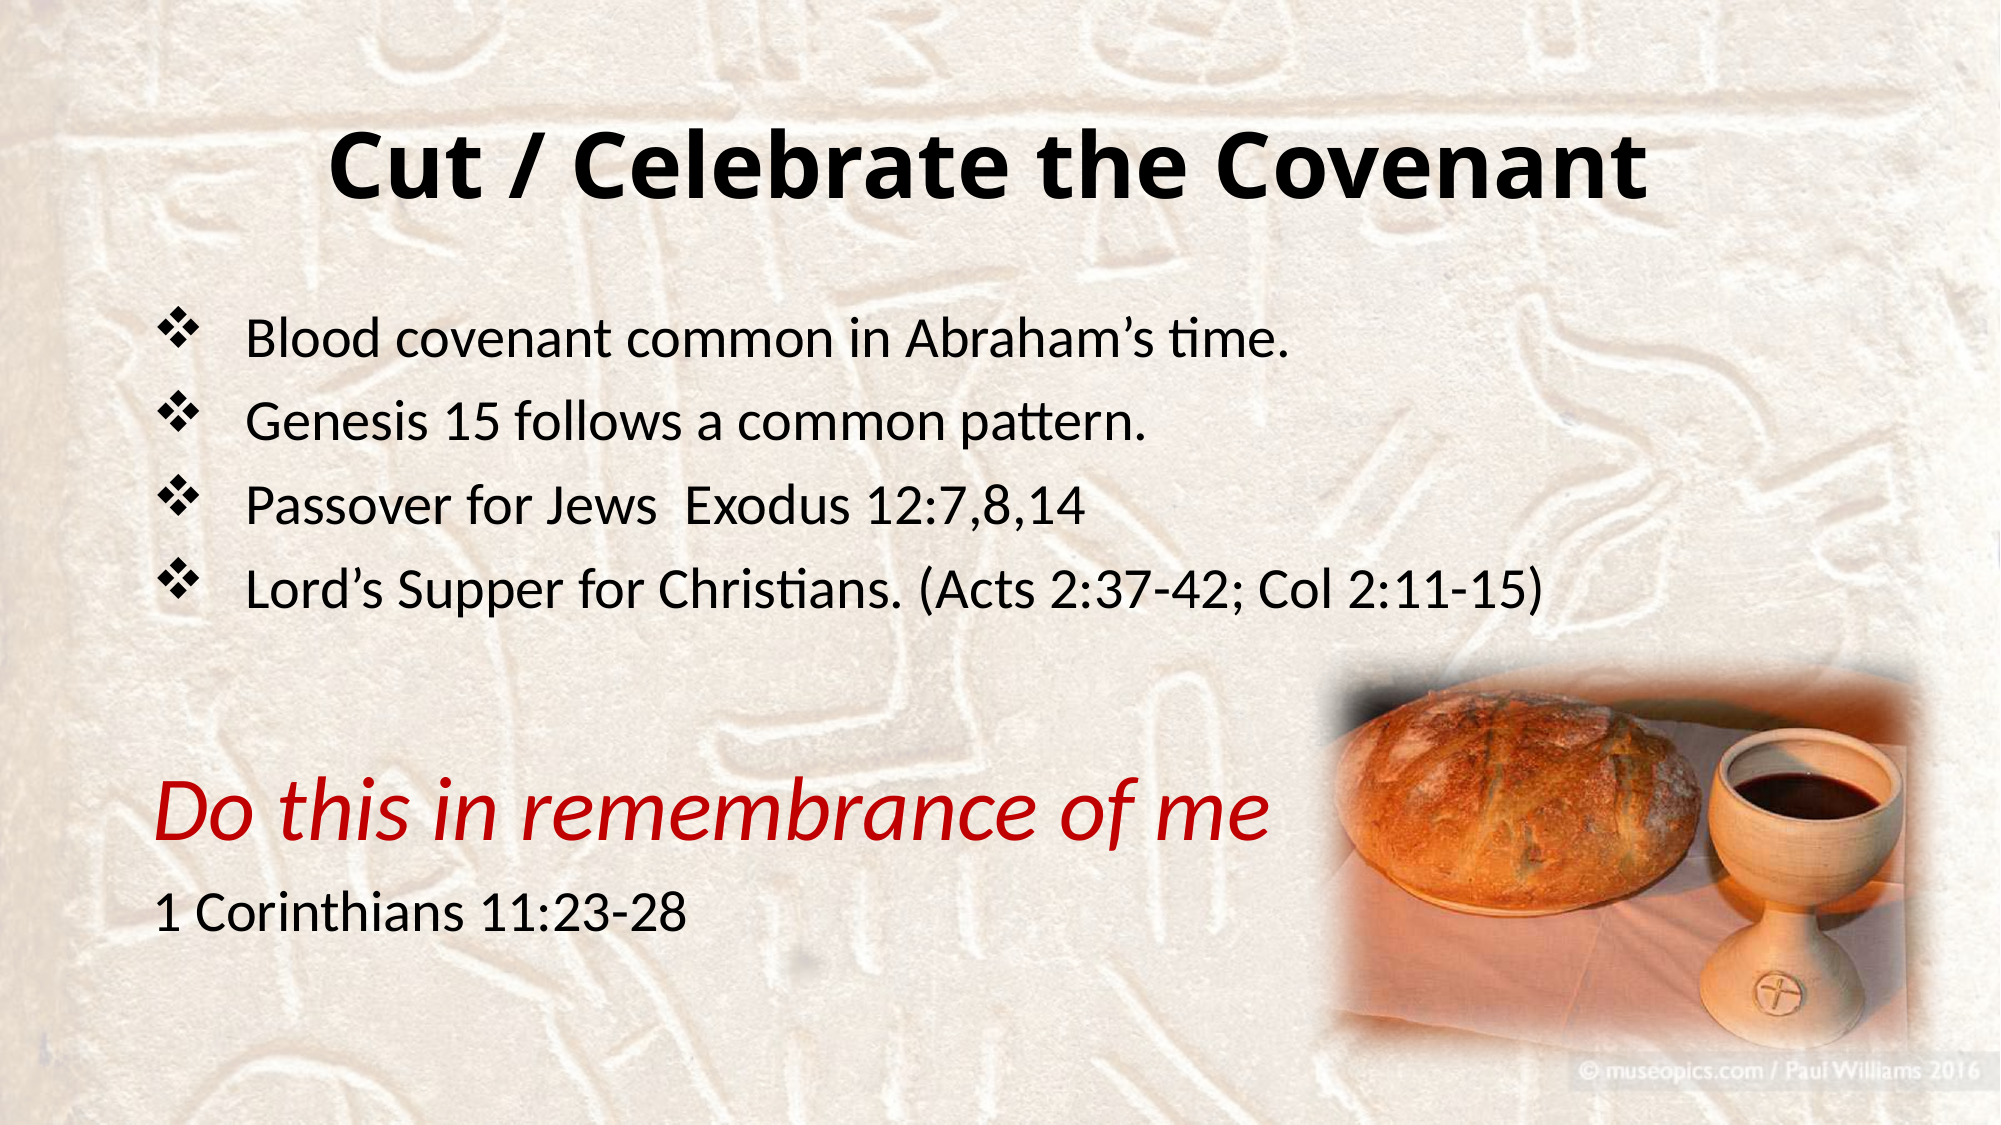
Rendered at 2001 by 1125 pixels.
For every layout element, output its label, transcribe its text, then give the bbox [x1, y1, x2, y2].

picture [1302, 641, 1951, 1076]
title Cut / Celebrate the Covenant [137, 59, 1863, 278]
list Blood covenant common in Abraham’s time. Genesis 15 follows a common pattern. Passover for Jews Exodus 12:7,8,14 Lord’s Supper for Christians. (Acts 2:37-42; Col 2:11-15) Do this in remembrance of me 1 Corinthians 11:23-28 [137, 299, 1863, 1014]
